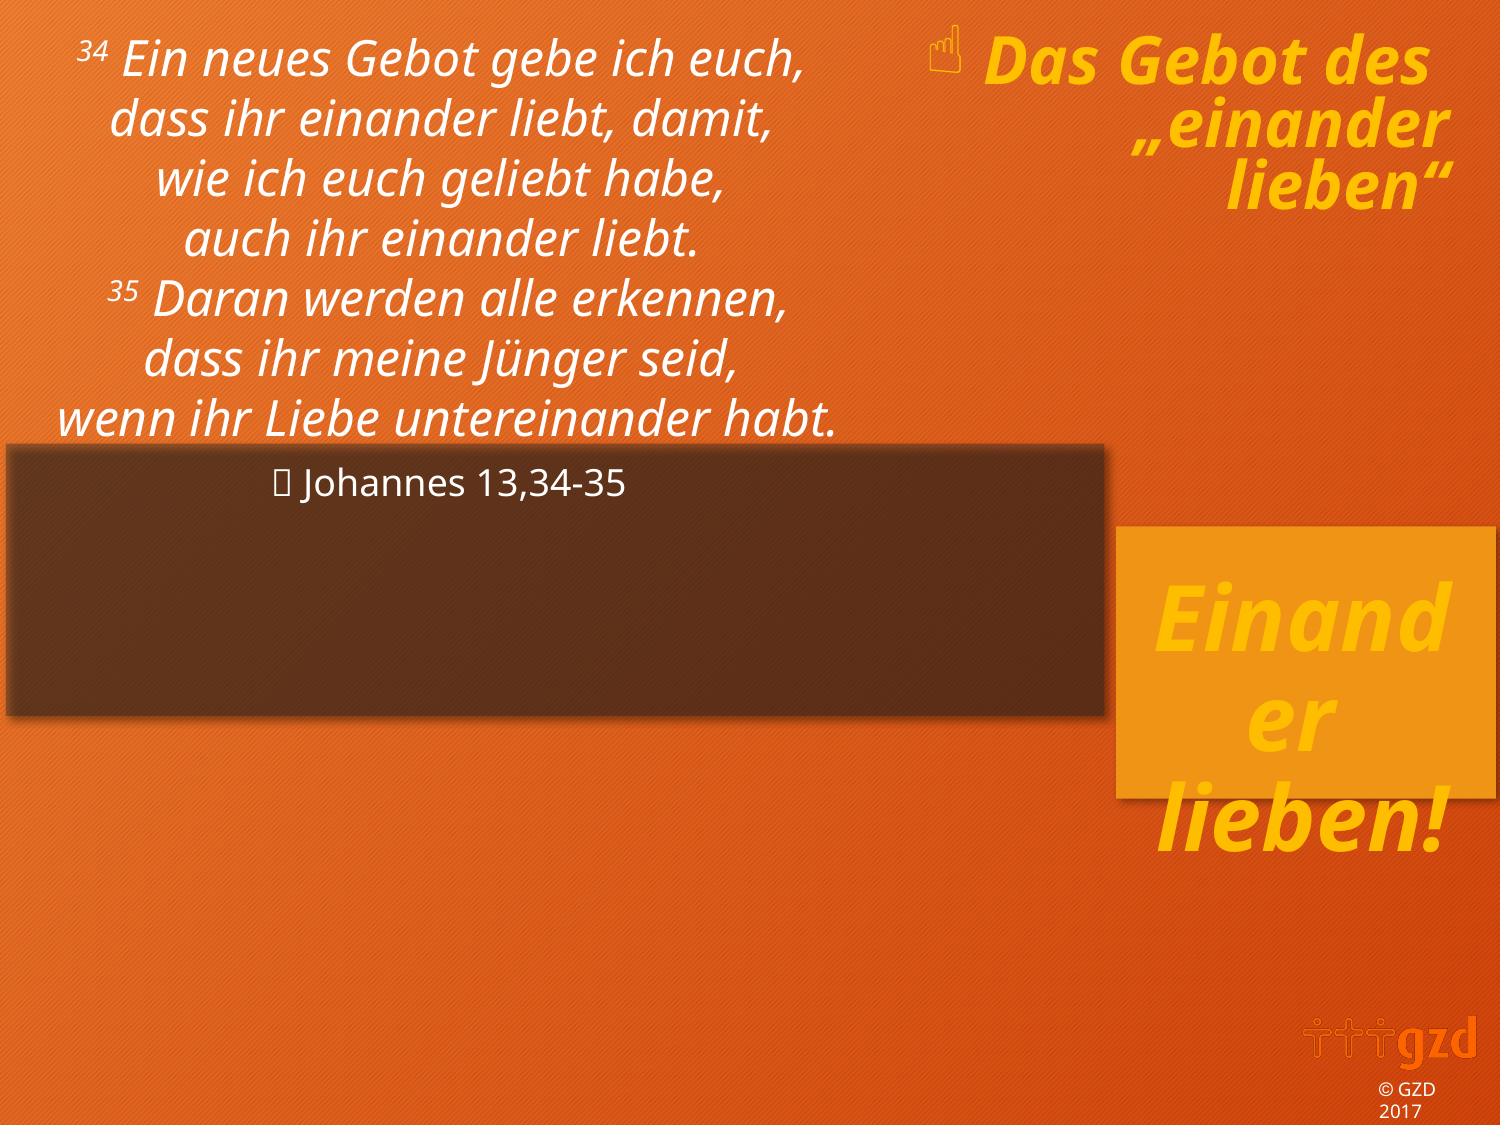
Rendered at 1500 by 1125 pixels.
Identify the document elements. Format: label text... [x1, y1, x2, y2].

text_box 34 Ein neues Gebot gebe ich euch, dass ihr einander liebt, damit, wie ich euch geliebt habe, auch ihr einander liebt. 35 Daran werden alle erkennen, dass ihr meine Jünger seid, wenn ihr Liebe untereinander habt.  Johannes 13,34-35 [0, 18, 904, 511]
text_box Das Gebot des „einander lieben“ [904, 28, 1465, 231]
picture [1302, 1015, 1477, 1071]
